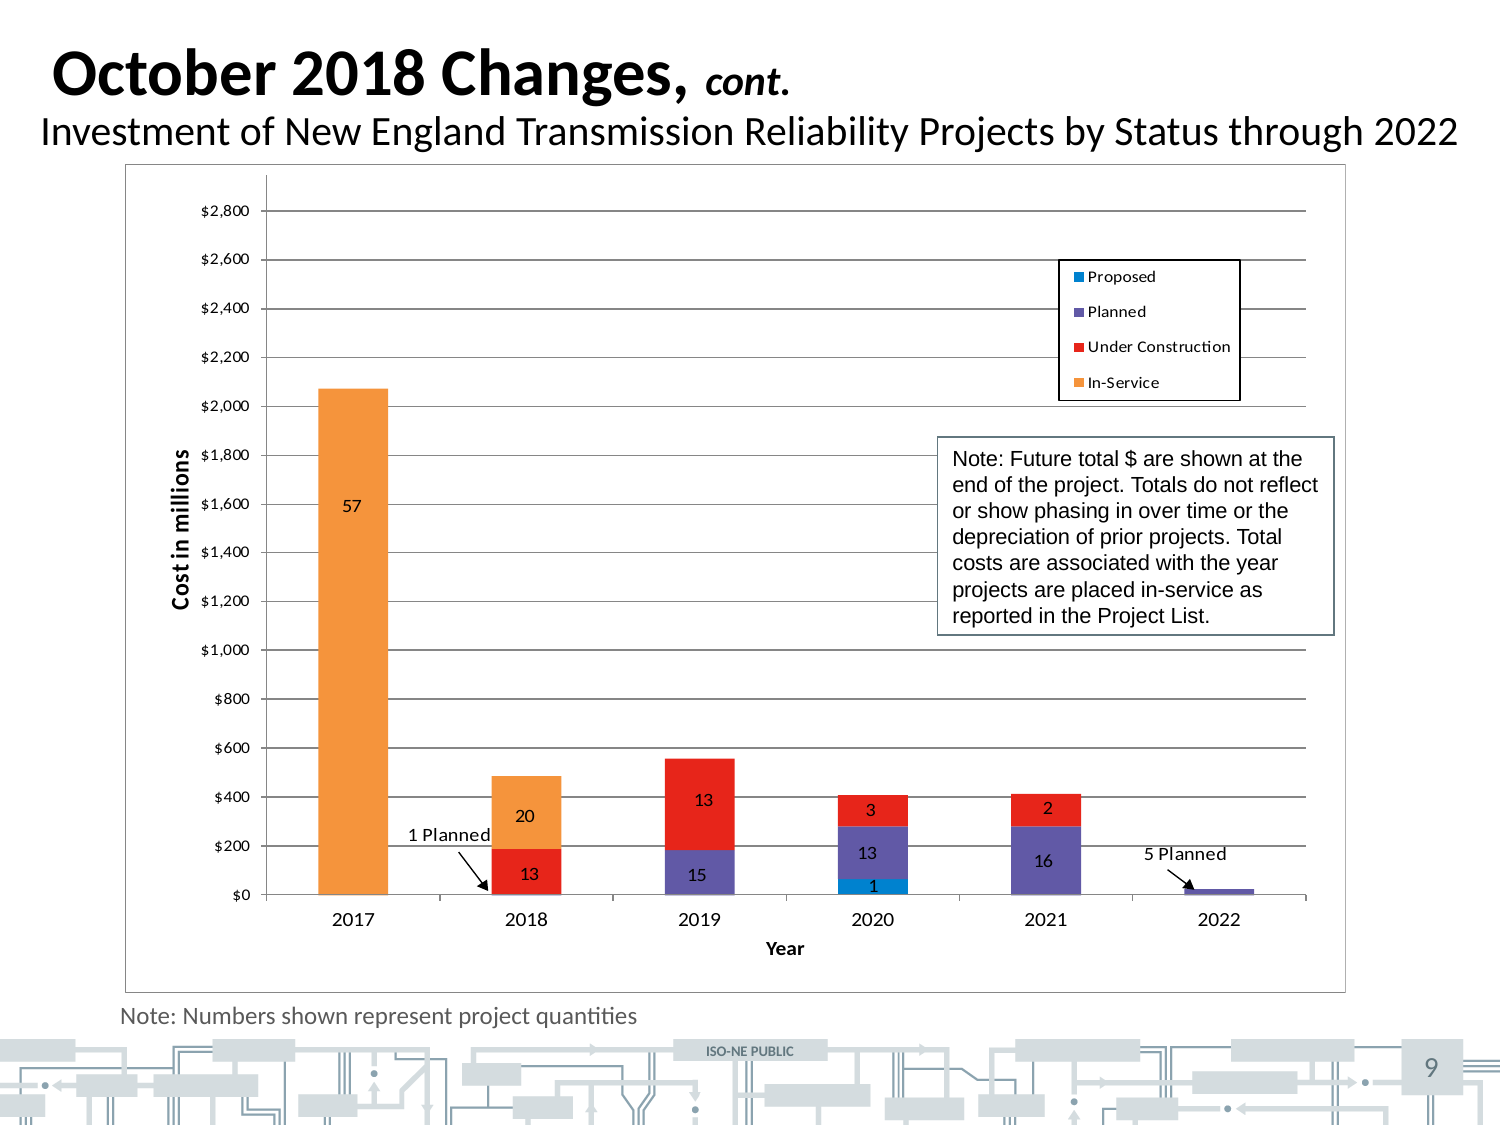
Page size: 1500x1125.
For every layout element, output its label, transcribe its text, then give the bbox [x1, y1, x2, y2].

picture [124, 163, 1346, 993]
text_box Note: Numbers shown represent project quantities [105, 992, 914, 1037]
text_box Investment of New England Transmission Reliability Projects by Status through 2022 [24, 96, 1475, 162]
slide_number 9 [1400, 1044, 1463, 1088]
title October 2018 Changes, cont. [37, 0, 1388, 96]
picture [0, 1031, 1500, 1125]
